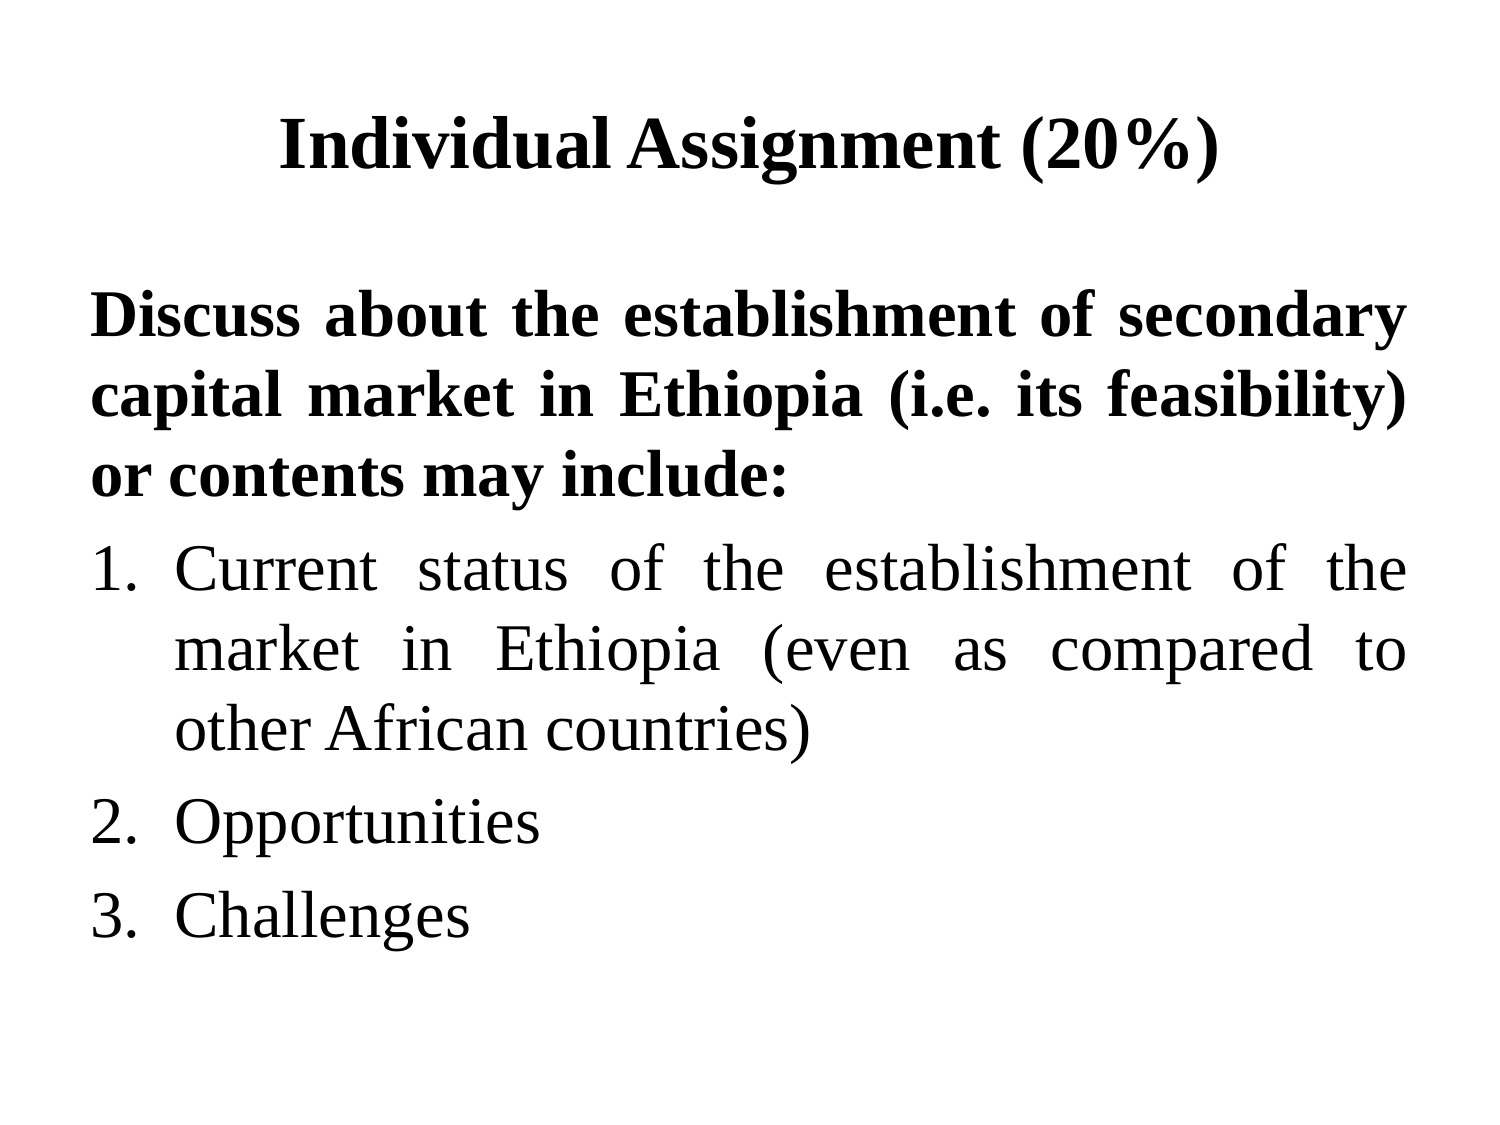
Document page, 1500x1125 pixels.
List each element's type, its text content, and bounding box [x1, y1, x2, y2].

list Discuss about the establishment of secondary capital market in Ethiopia (i.e. its feasibility) or contents may include: Current status of the establishment of the market in Ethiopia (even as compared to other African countries) Opportunities Challenges [75, 262, 1425, 1005]
title Individual Assignment (20%) [75, 45, 1425, 233]
